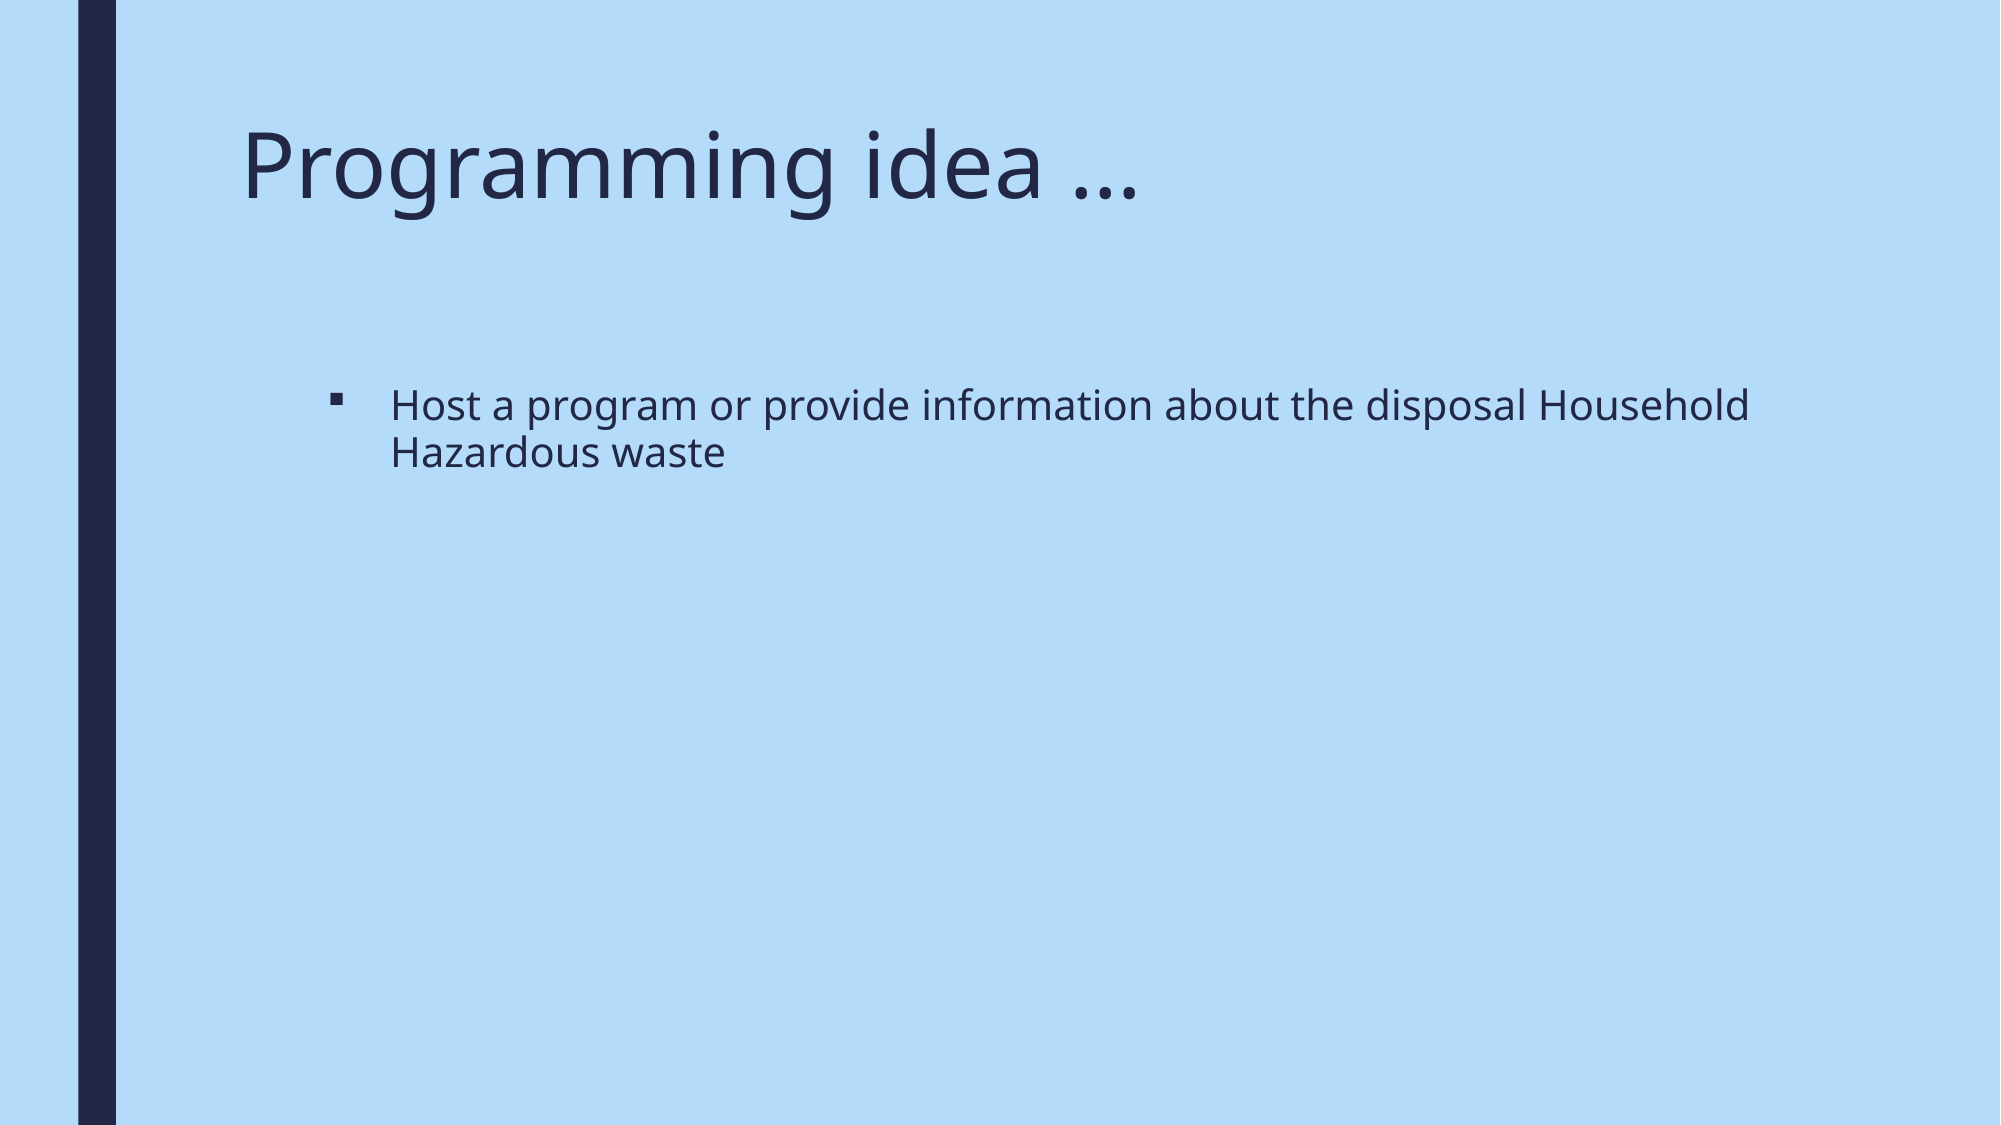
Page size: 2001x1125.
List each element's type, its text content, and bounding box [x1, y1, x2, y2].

title Programming idea … [225, 112, 1800, 357]
list Host a program or provide information about the disposal Household Hazardous waste [225, 375, 1800, 963]
